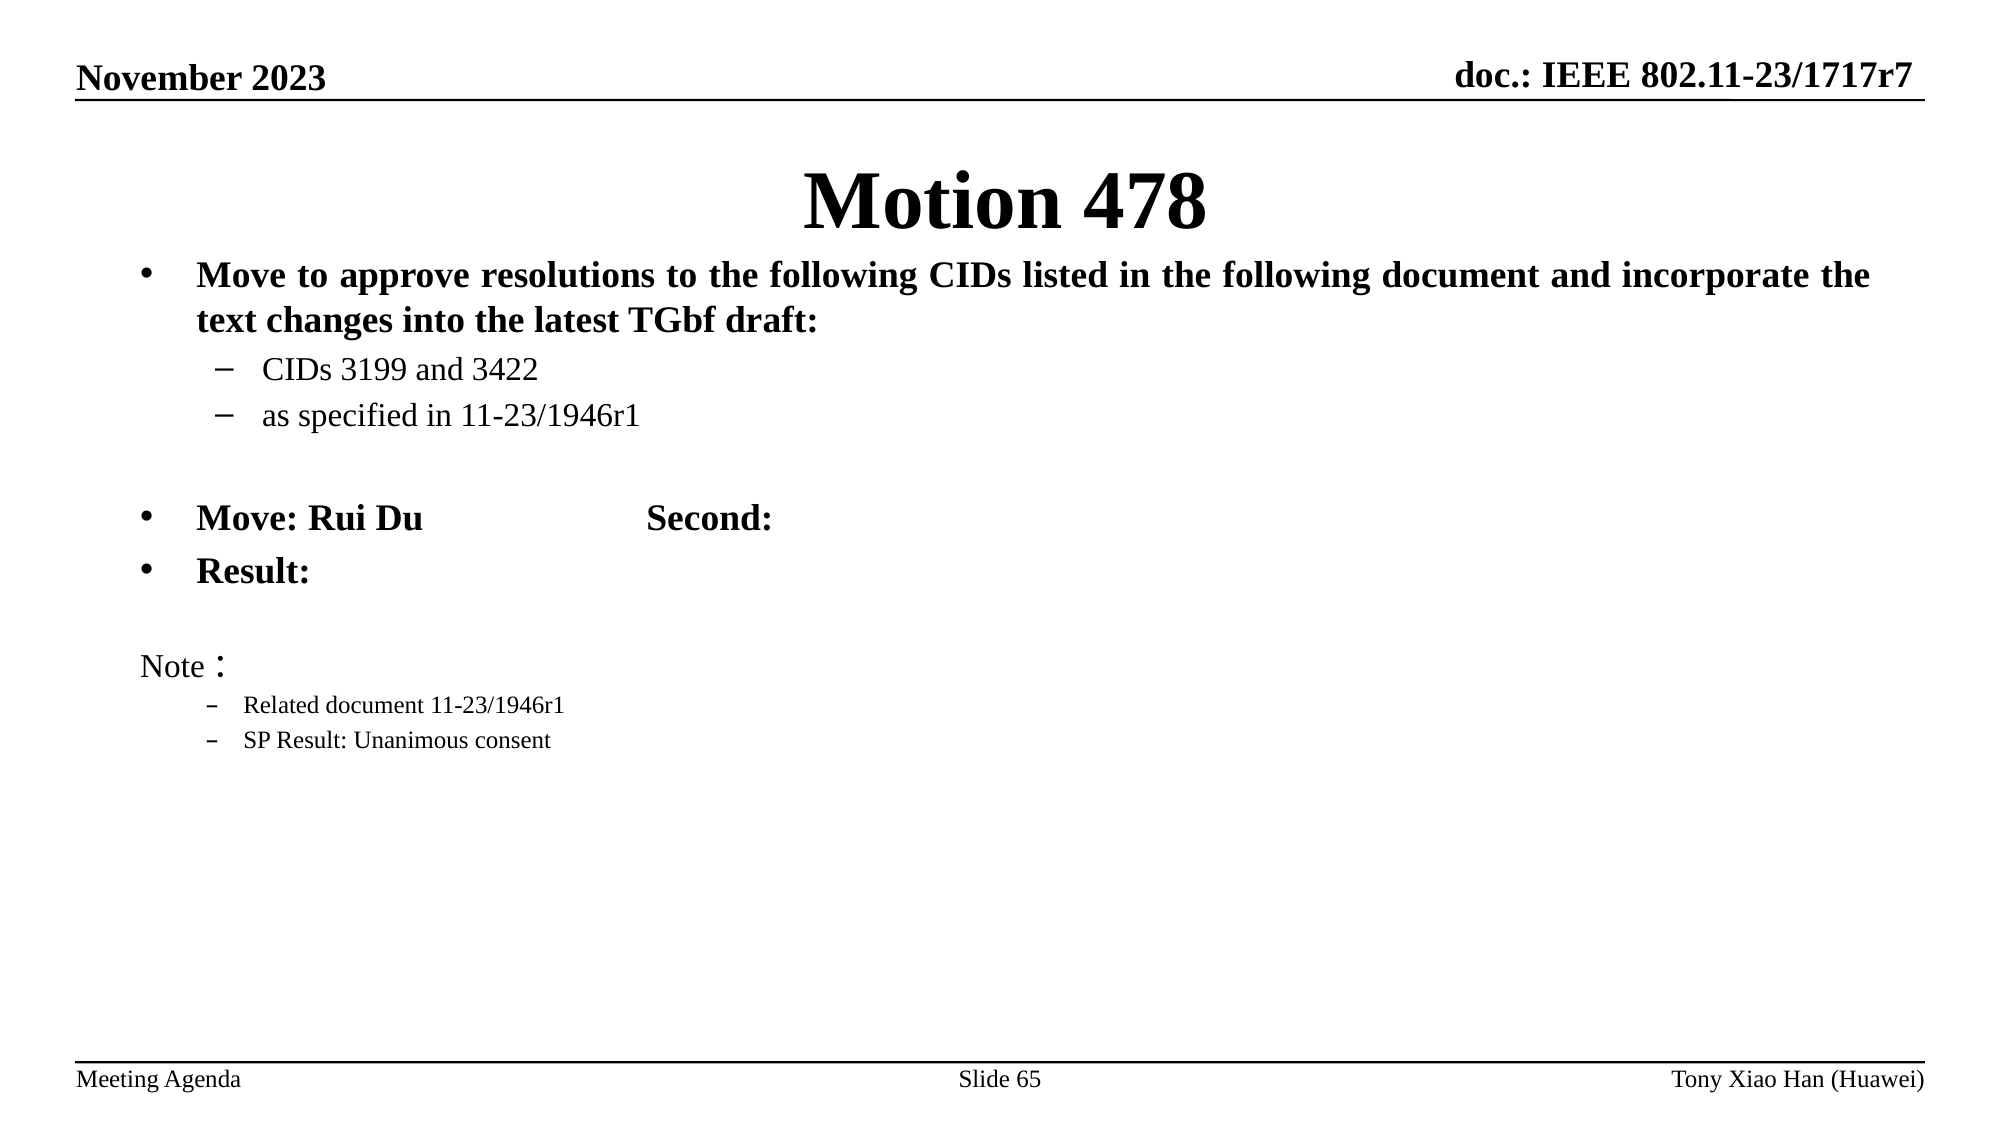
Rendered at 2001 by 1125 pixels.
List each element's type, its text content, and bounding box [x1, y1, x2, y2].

text_box Move to approve resolutions to the following CIDs listed in the following document and incorporate the text changes into the latest TGbf draft: CIDs 3199 and 3422 as specified in 11-23/1946r1 Move: Rui Du Second: Result: Note： Related document 11-23/1946r1 SP Result: Unanimous consent [125, 212, 1888, 988]
text_box Motion 478 [368, 137, 1644, 212]
